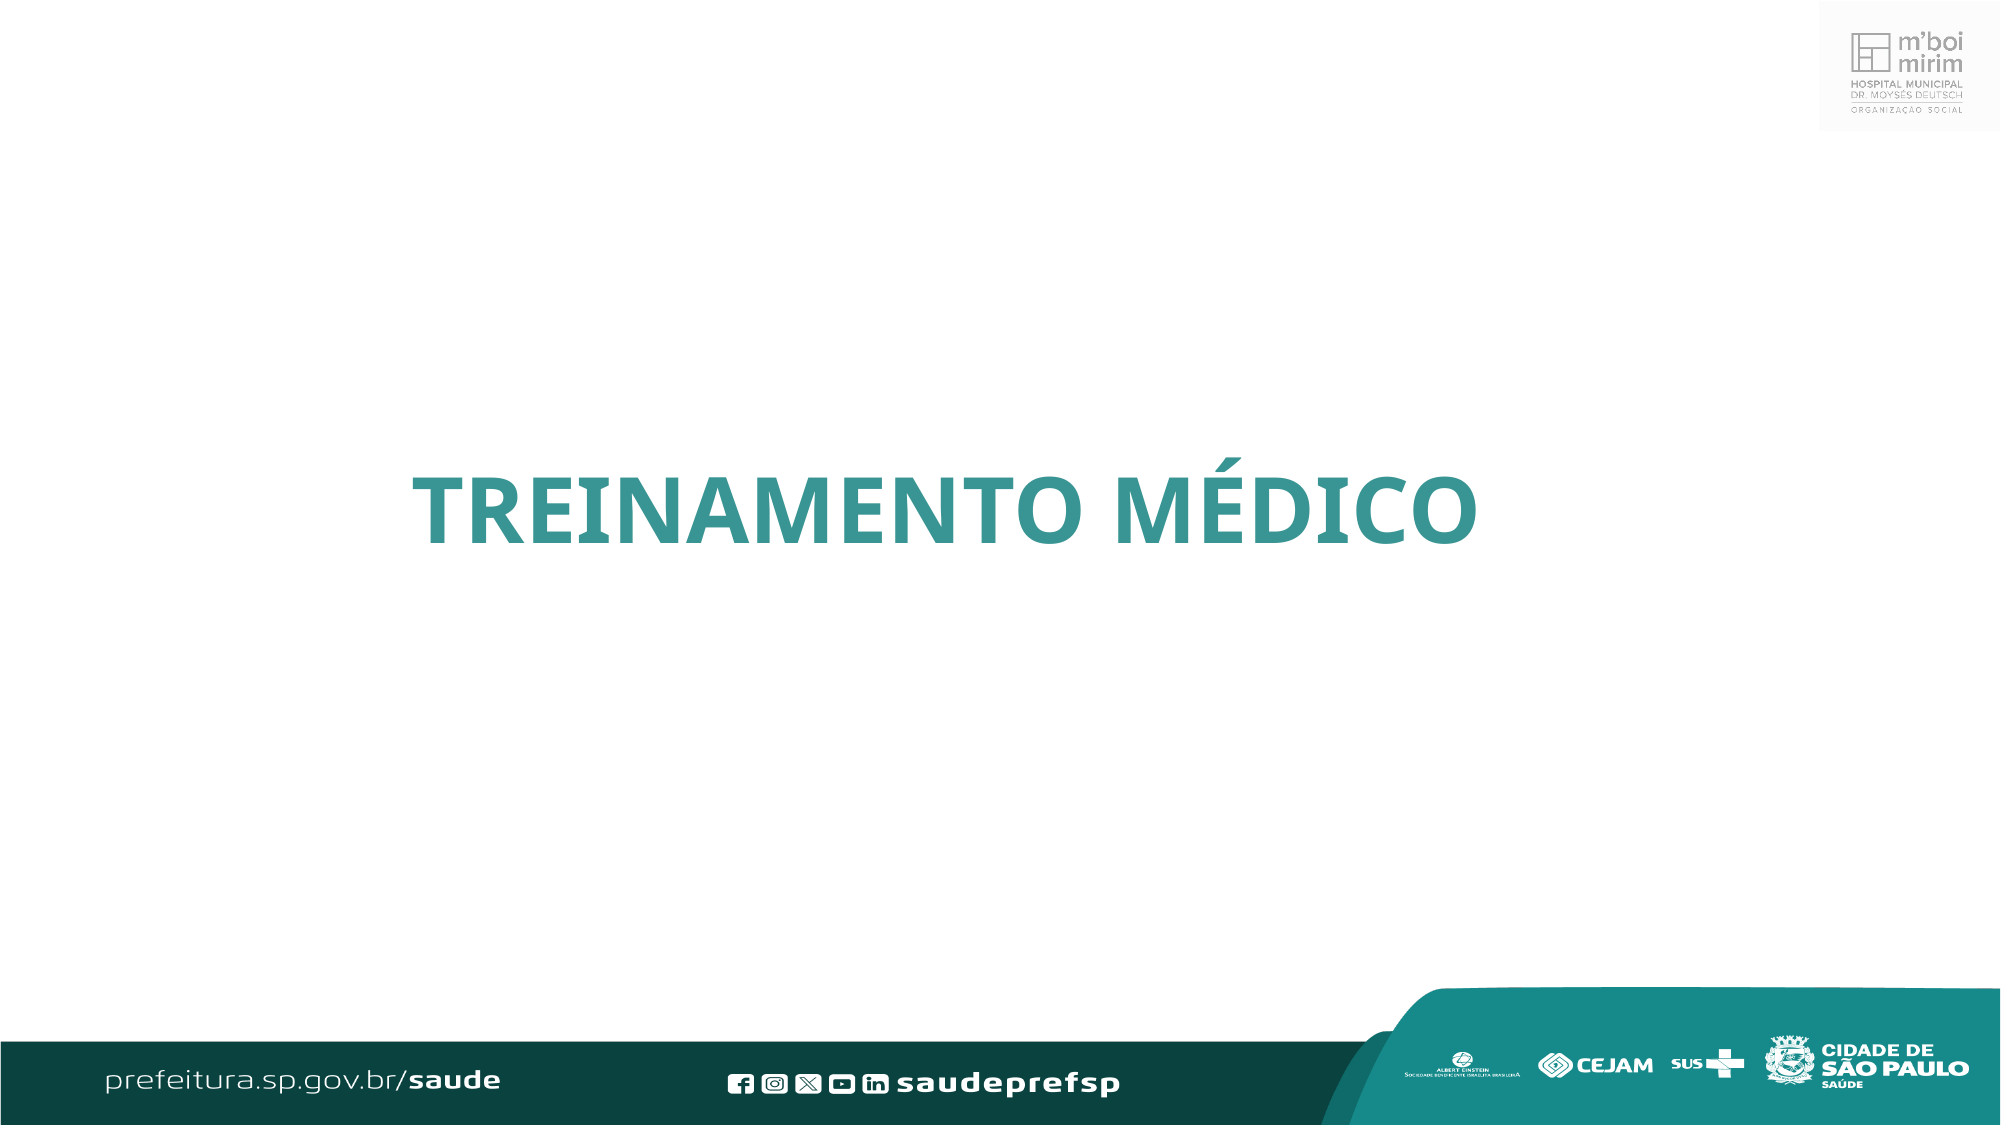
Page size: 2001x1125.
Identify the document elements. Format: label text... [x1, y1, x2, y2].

picture [0, 0, 2001, 1125]
text_box TREINAMENTO MÉDICO [396, 444, 1498, 570]
